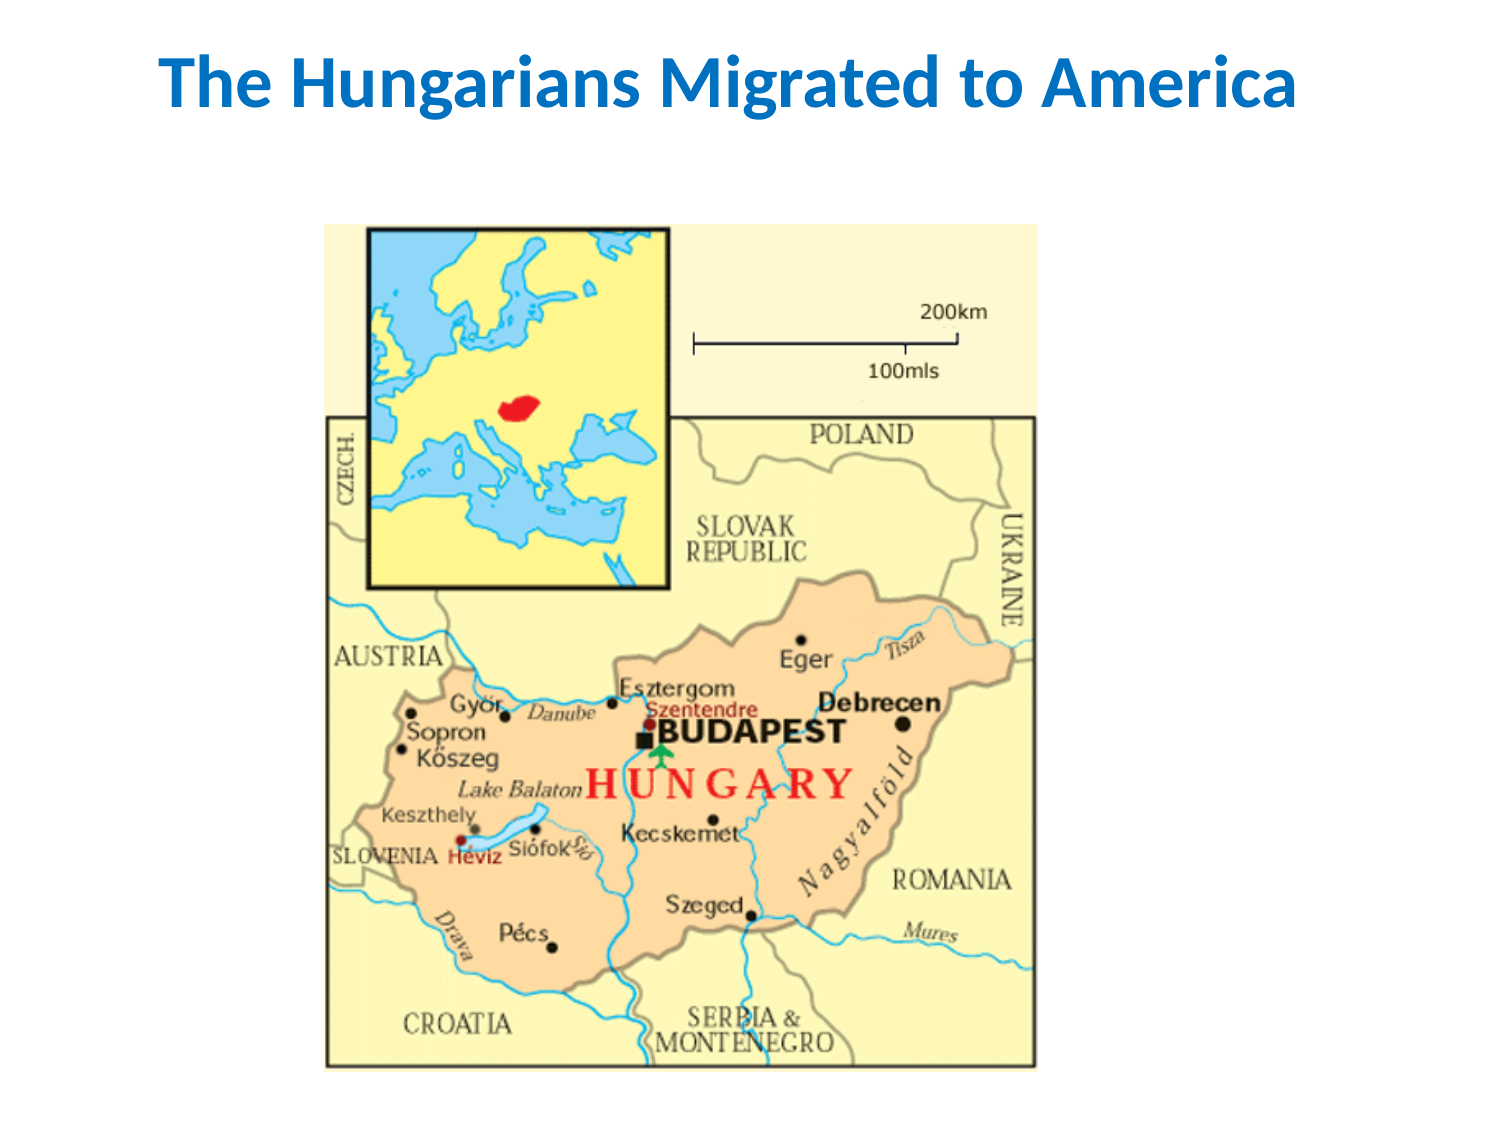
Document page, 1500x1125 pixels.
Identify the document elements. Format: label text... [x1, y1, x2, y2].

text_box The Hungarians Migrated to America [143, 24, 1315, 220]
picture [324, 224, 1038, 1072]
